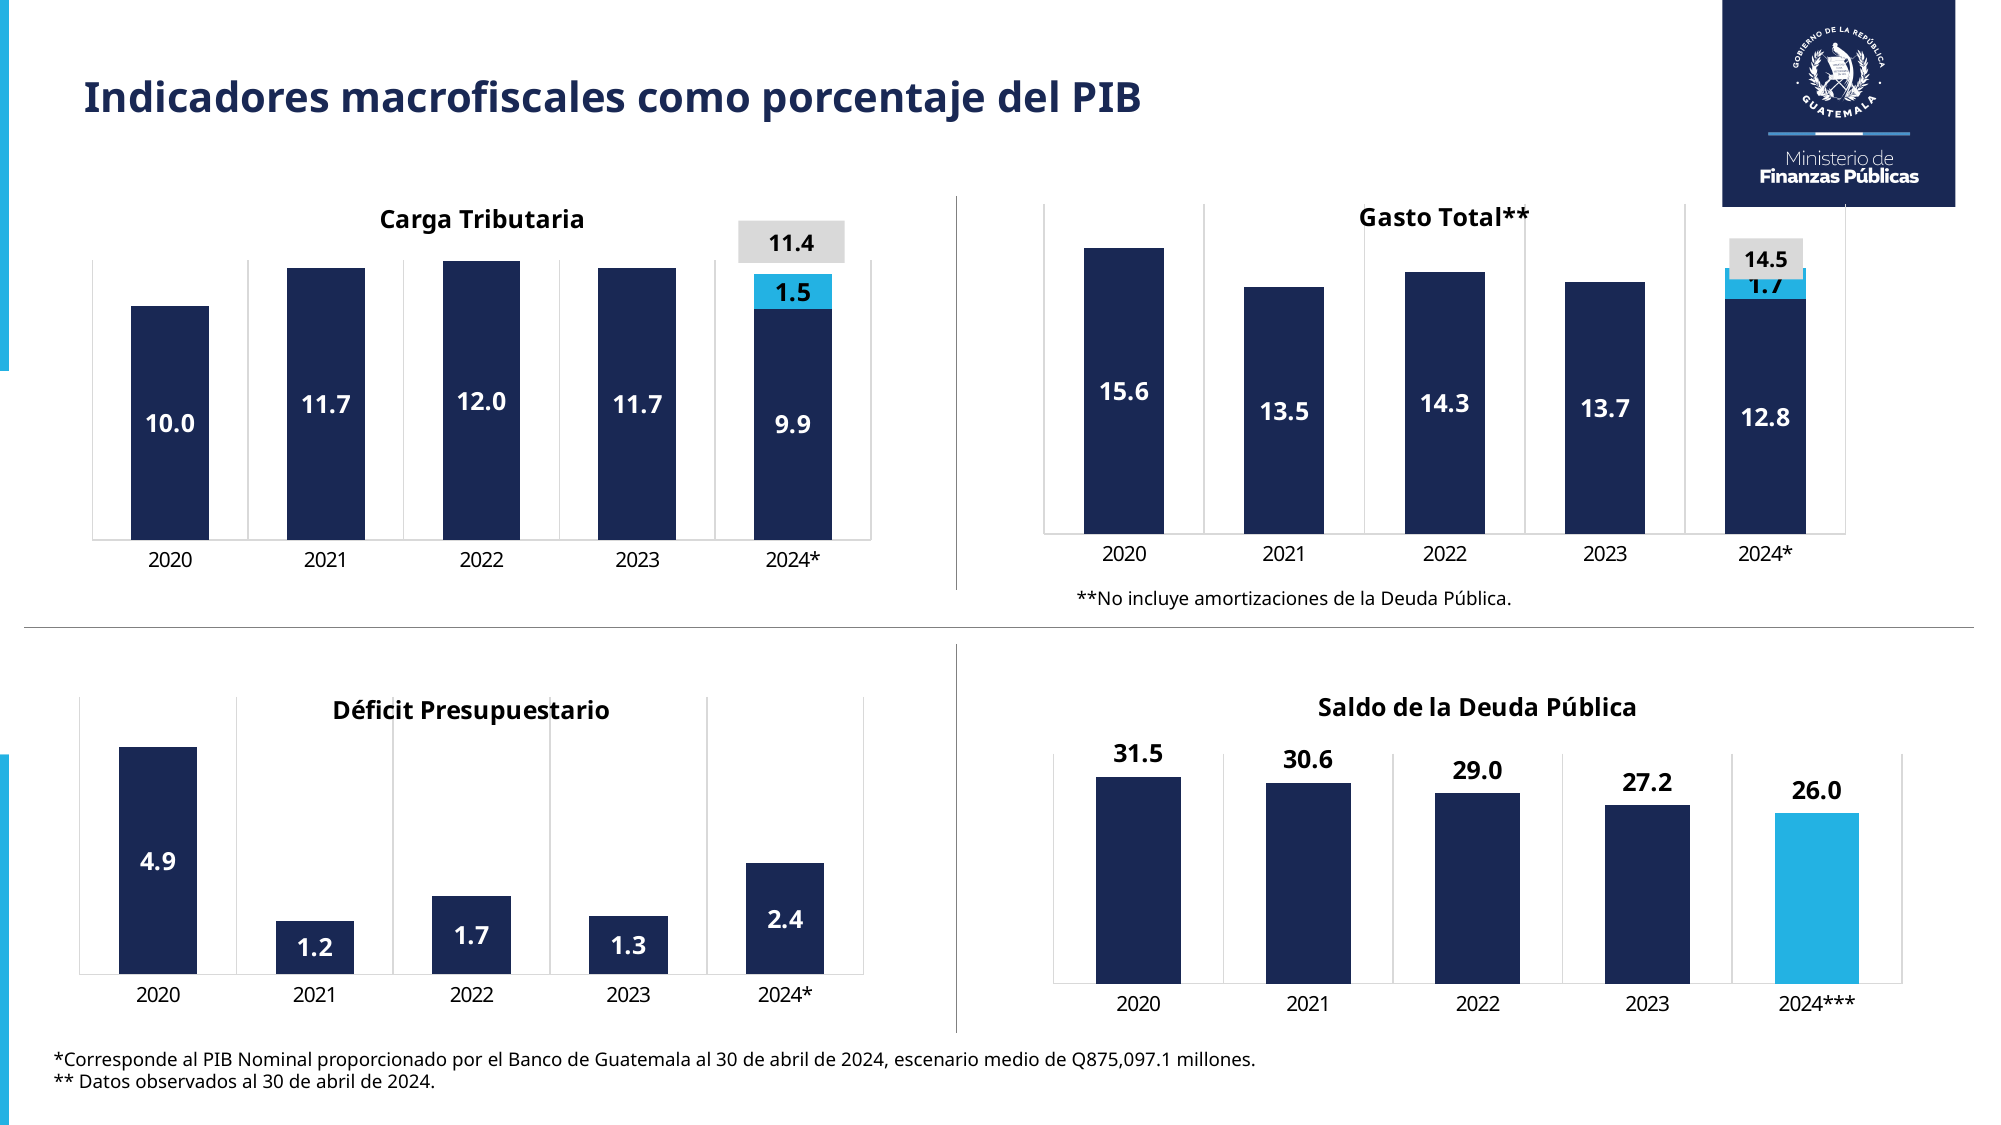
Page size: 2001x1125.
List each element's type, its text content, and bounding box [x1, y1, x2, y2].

text_box **No incluye amortizaciones de la Deuda Pública. [1061, 588, 1728, 617]
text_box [1032, 176, 1857, 588]
picture [1752, 19, 1926, 198]
chart [1032, 667, 1924, 1043]
chart [69, 670, 874, 1034]
text_box Indicadores macrofiscales como porcentaje del PIB [69, 24, 1315, 173]
text_box *Corresponde al PIB Nominal proporcionado por el Banco de Guatemala al 30 de abril de 2024, escenario medio de Q875,097.1 millones. ** Datos observados al 30 de abril de 2024. [38, 1040, 1962, 1100]
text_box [91, 178, 874, 591]
